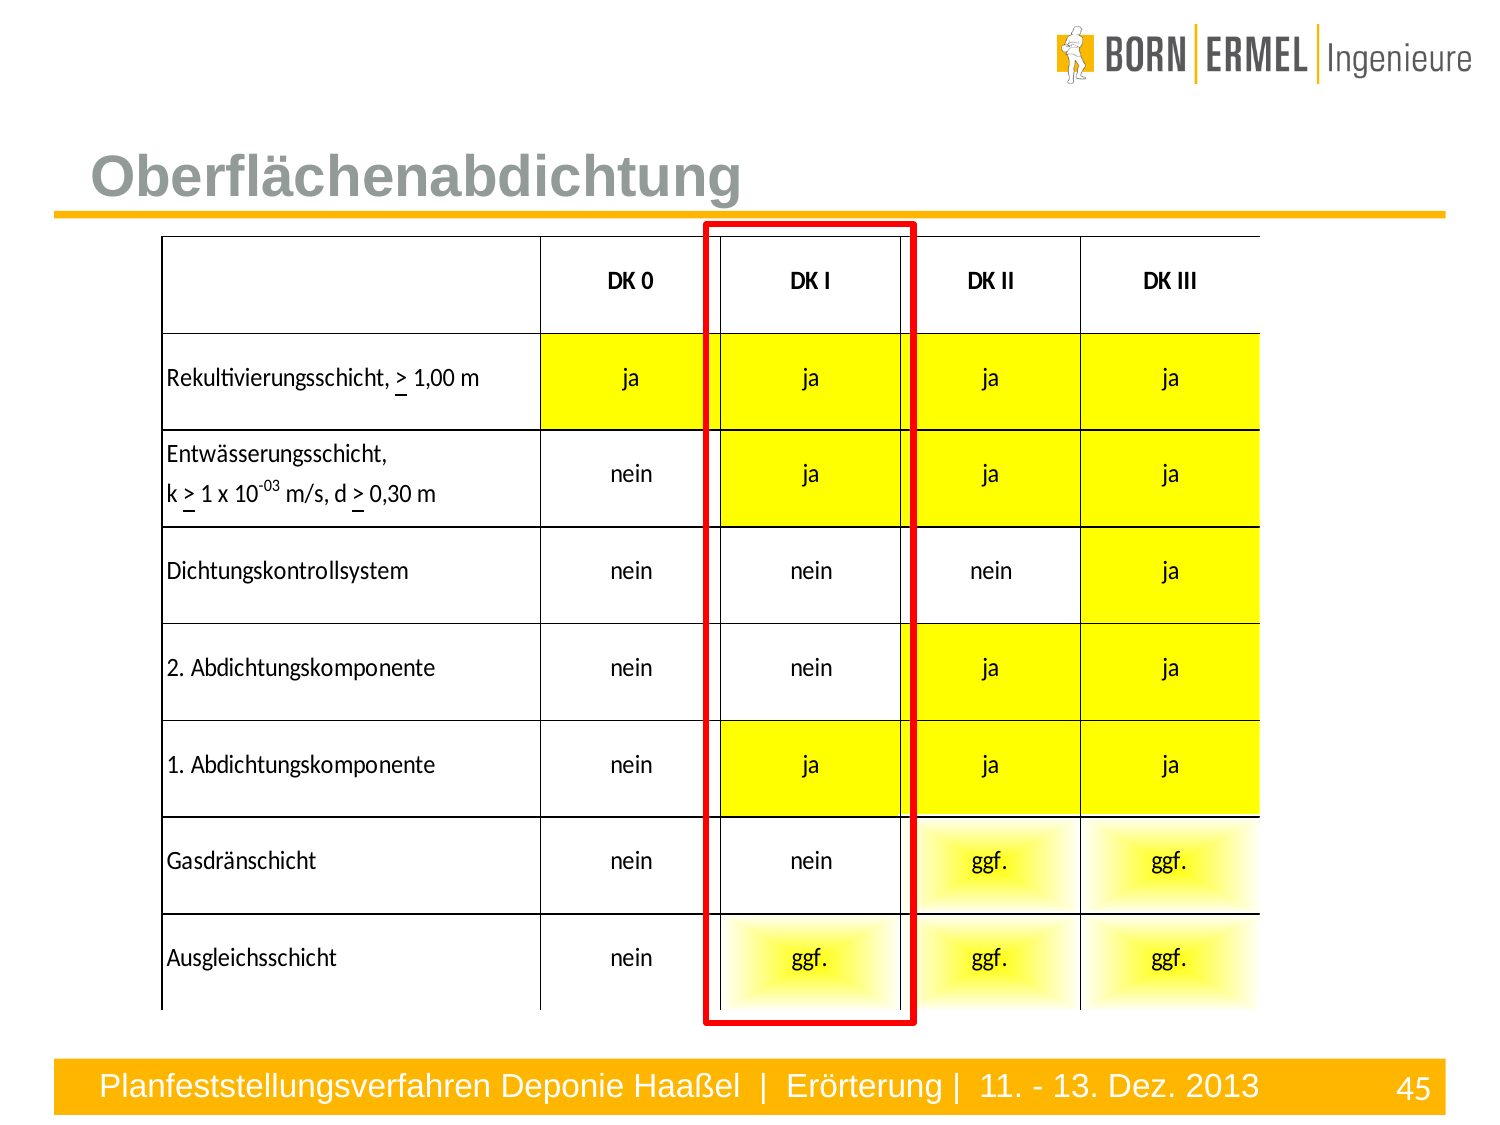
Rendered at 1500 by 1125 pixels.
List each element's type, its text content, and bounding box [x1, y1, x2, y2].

text_box [706, 224, 914, 234]
picture [1057, 24, 1471, 84]
picture [160, 235, 1262, 1012]
title Oberflächenabdichtung [75, 49, 1425, 216]
